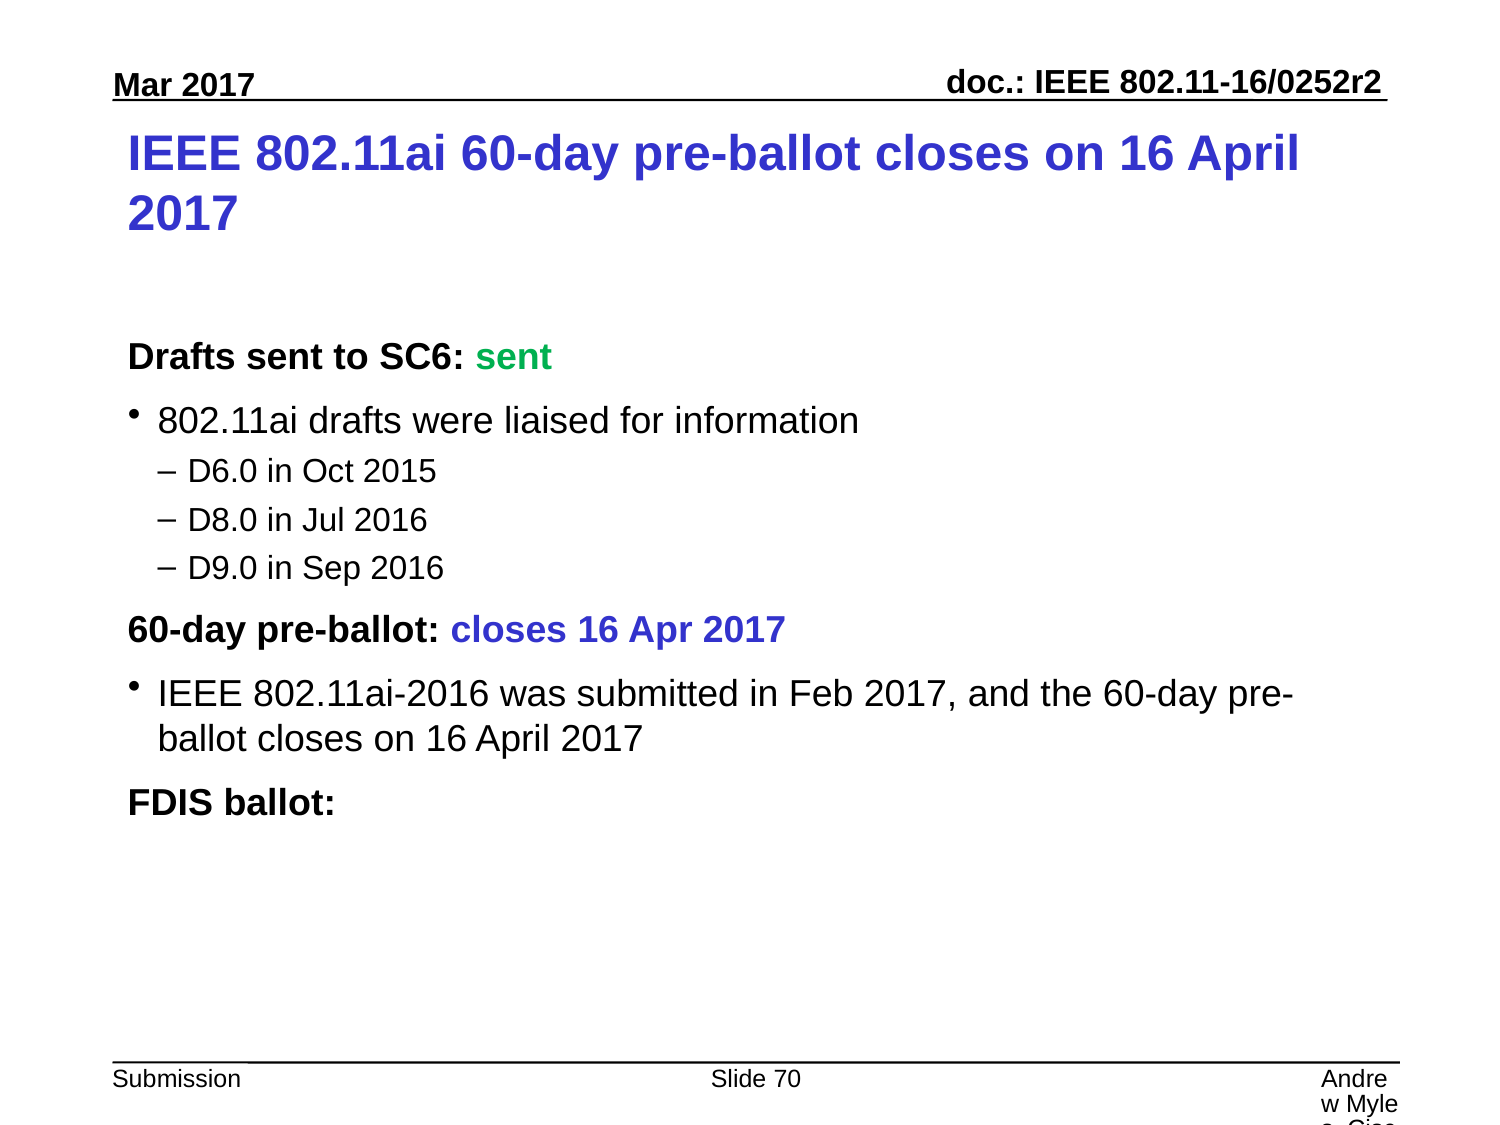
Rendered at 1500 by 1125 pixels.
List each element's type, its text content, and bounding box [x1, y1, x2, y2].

list Drafts sent to SC6: sent 802.11ai drafts were liaised for information D6.0 in Oct 2015 D8.0 in Jul 2016 D9.0 in Sep 2016 60-day pre-ballot: closes 16 Apr 2017 IEEE 802.11ai-2016 was submitted in Feb 2017, and the 60-day pre-ballot closes on 16 April 2017 FDIS ballot: [112, 324, 1388, 1000]
title IEEE 802.11ai 60-day pre-ballot closes on 16 April 2017 [112, 112, 1388, 288]
slide_number Slide 70 [709, 1061, 803, 1093]
footer Andrew Myles, Cisco [1320, 1061, 1402, 1093]
